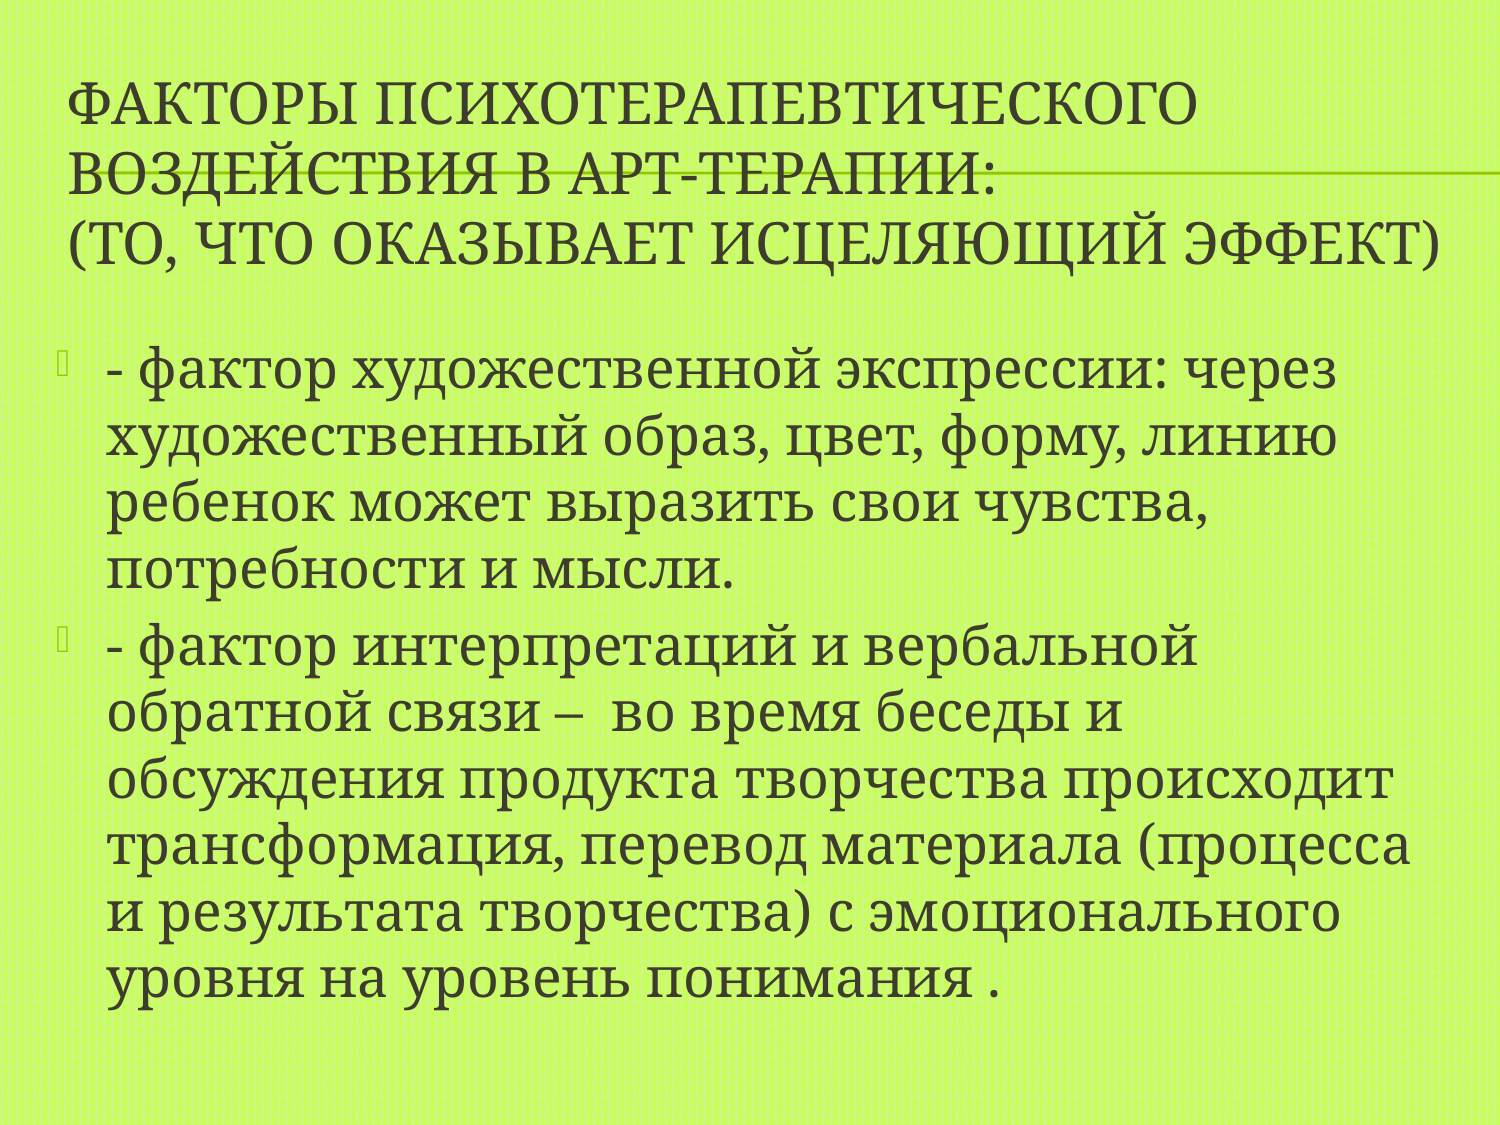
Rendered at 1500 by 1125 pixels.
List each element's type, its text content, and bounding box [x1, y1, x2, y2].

title Факторы психотерапевтического воздействия в арт-терапии: (то, что оказывает исцеляющий эффект) [53, 137, 1479, 275]
list - фактор художественной экспрессии: через художественный образ, цвет, форму, линию ребенок может выразить свои чувства, потребности и мысли. - фактор интерпретаций и вербальной обратной связи – во время беседы и обсуждения продукта творчества происходит трансформация, перевод материала (процесса и результата творчества) с эмоционального уровня на уровень понимания . [41, 326, 1467, 1069]
